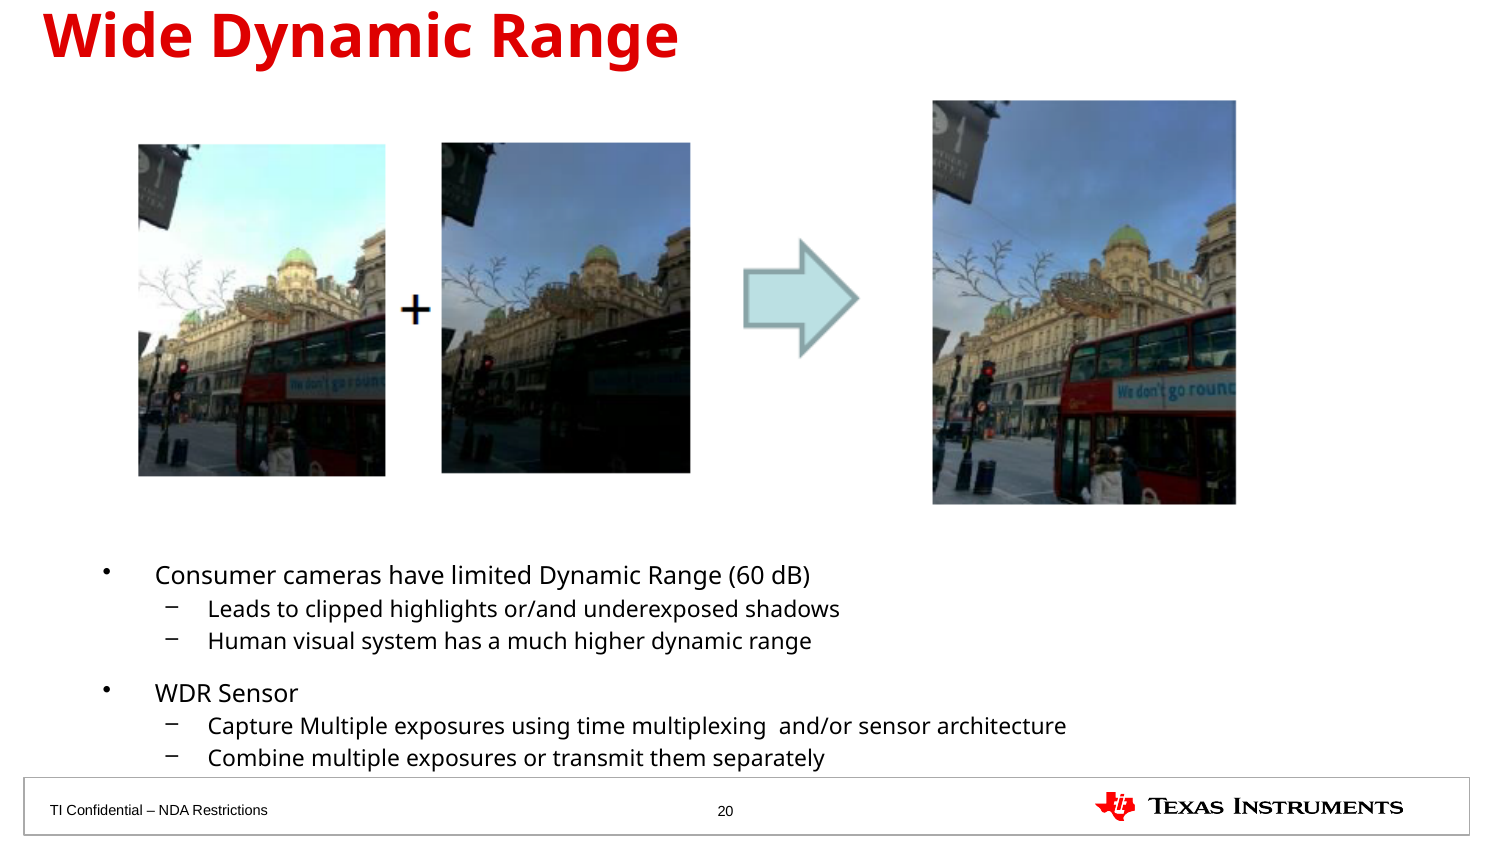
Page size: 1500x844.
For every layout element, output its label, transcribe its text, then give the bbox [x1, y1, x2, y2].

picture [112, 85, 1255, 523]
title Wide Dynamic Range [29, 10, 1460, 68]
text_box Consumer cameras have limited Dynamic Range (60 dB) Leads to clipped highlights or/and underexposed shadows Human visual system has a much higher dynamic range WDR Sensor Capture Multiple exposures using time multiplexing and/or sensor architecture Combine multiple exposures or transmit them separately [89, 553, 1402, 835]
